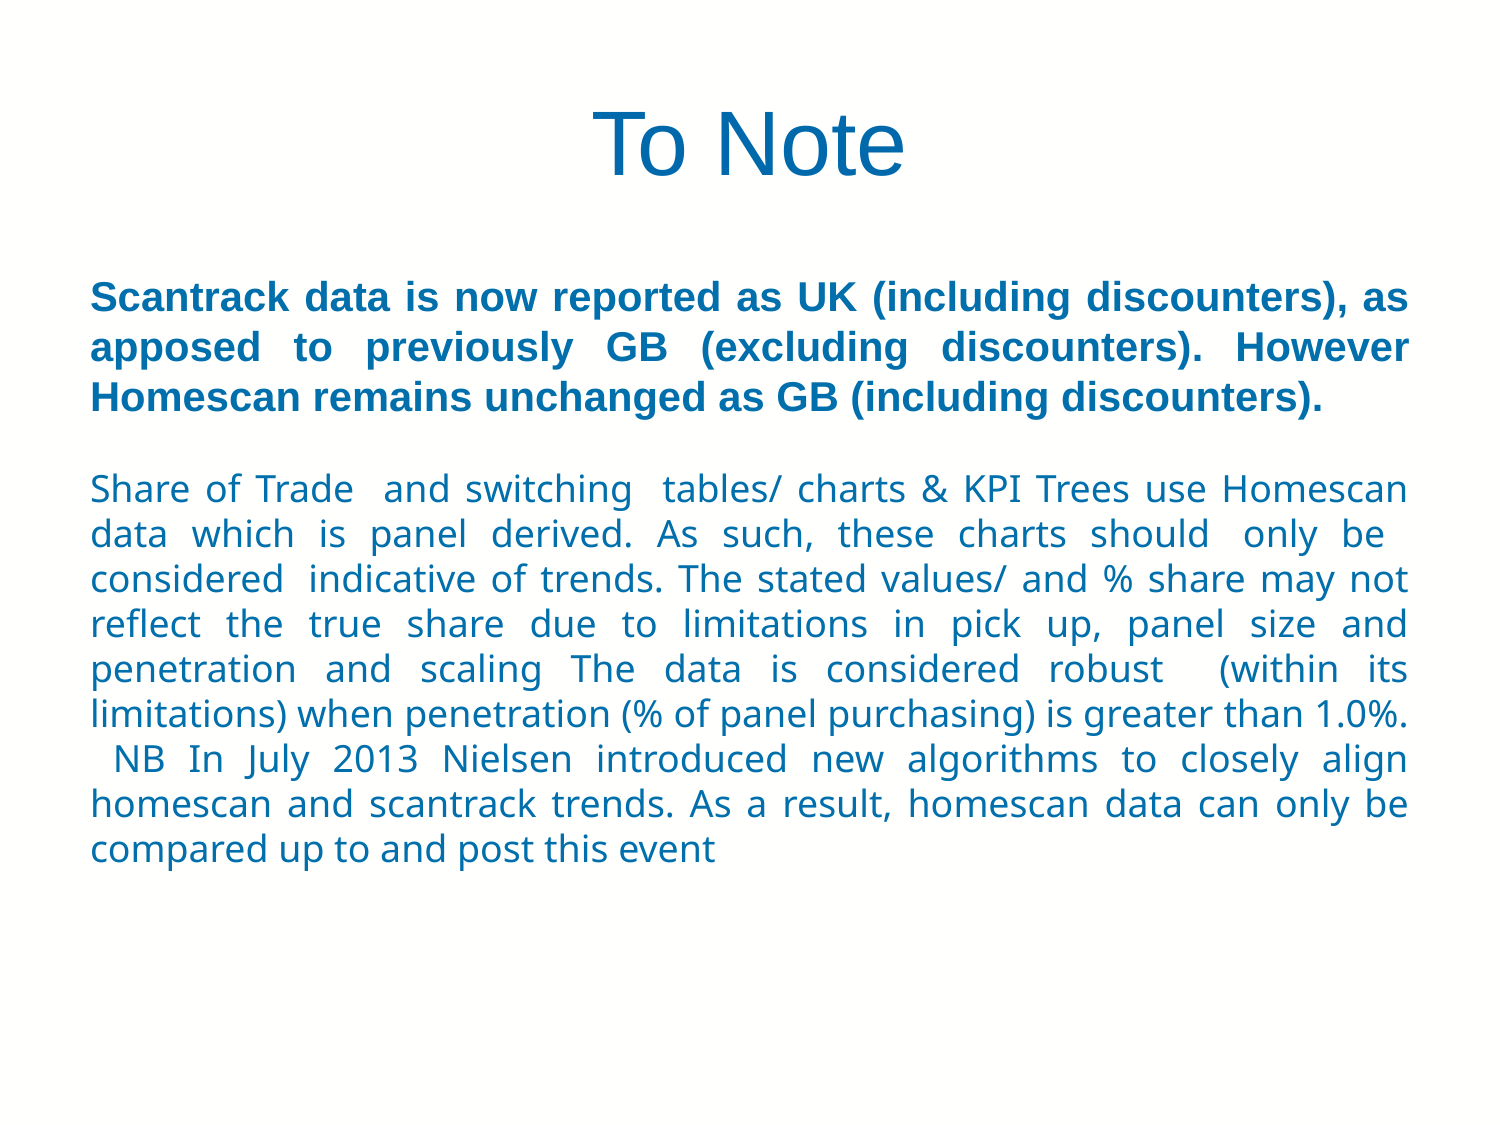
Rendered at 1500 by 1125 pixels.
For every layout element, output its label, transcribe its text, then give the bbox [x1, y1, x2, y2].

list Scantrack data is now reported as UK (including discounters), as apposed to previously GB (excluding discounters). However Homescan remains unchanged as GB (including discounters). Share of Trade and switching tables/ charts & KPI Trees use Homescan data which is panel derived. As such, these charts should only be considered indicative of trends. The stated values/ and % share may not reflect the true share due to limitations in pick up, panel size and penetration and scaling The data is considered robust (within its limitations) when penetration (% of panel purchasing) is greater than 1.0%. NB In July 2013 Nielsen introduced new algorithms to closely align homescan and scantrack trends. As a result, homescan data can only be compared up to and post this event [75, 262, 1425, 1005]
title To Note [75, 45, 1425, 233]
